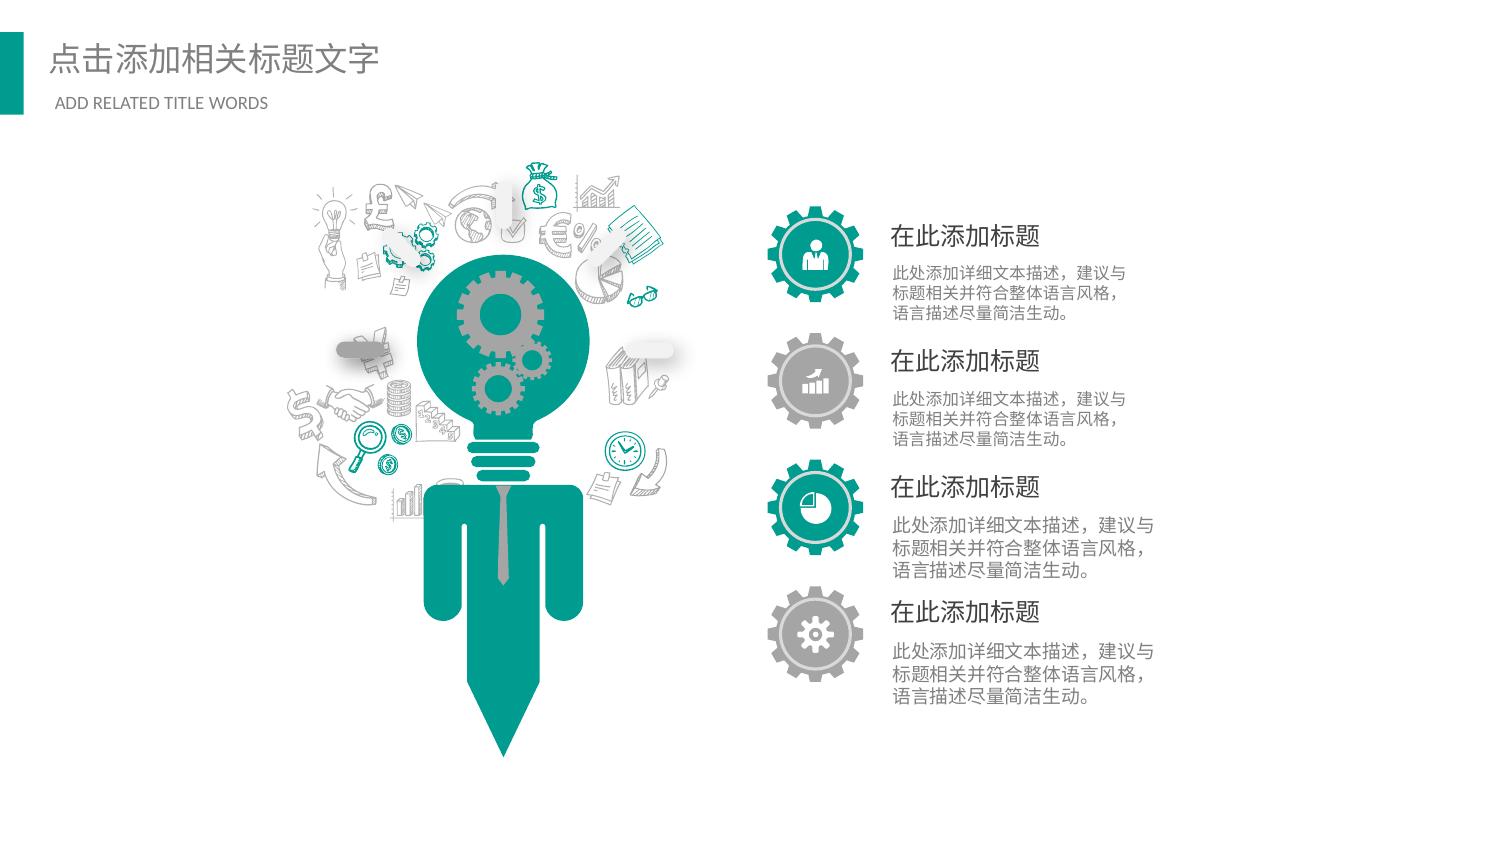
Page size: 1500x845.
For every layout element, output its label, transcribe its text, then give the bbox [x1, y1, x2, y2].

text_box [767, 333, 864, 429]
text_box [802, 369, 829, 394]
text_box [802, 239, 829, 270]
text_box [316, 384, 334, 423]
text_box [573, 174, 621, 180]
text_box [287, 388, 324, 442]
text_box 此处添加详细文本描述，建议与标题相关并符合整体语言风格，语言描述尽量简洁生动。 [881, 382, 1143, 455]
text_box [767, 459, 864, 556]
text_box 在此添加标题 [878, 214, 1098, 256]
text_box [457, 271, 544, 358]
text_box 在此添加标题 [878, 591, 1098, 633]
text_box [767, 206, 864, 302]
text_box 此处添加详细文本描述，建议与标题相关并符合整体语言风格，语言描述尽量简洁生动。 [881, 257, 1143, 329]
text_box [312, 186, 334, 299]
text_box 在此添加标题 [878, 340, 1098, 382]
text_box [423, 520, 584, 758]
text_box [316, 443, 334, 491]
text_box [767, 586, 864, 682]
text_box 此处添加详细文本描述，建议与标题相关并符合整体语言风格，语言描述尽量简洁生动。 [881, 634, 1176, 713]
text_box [521, 162, 558, 180]
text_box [334, 180, 676, 520]
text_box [799, 491, 832, 524]
text_box 在此添加标题 [878, 465, 1098, 507]
text_box 此处添加详细文本描述，建议与标题相关并符合整体语言风格，语言描述尽量简洁生动。 [881, 508, 1176, 588]
